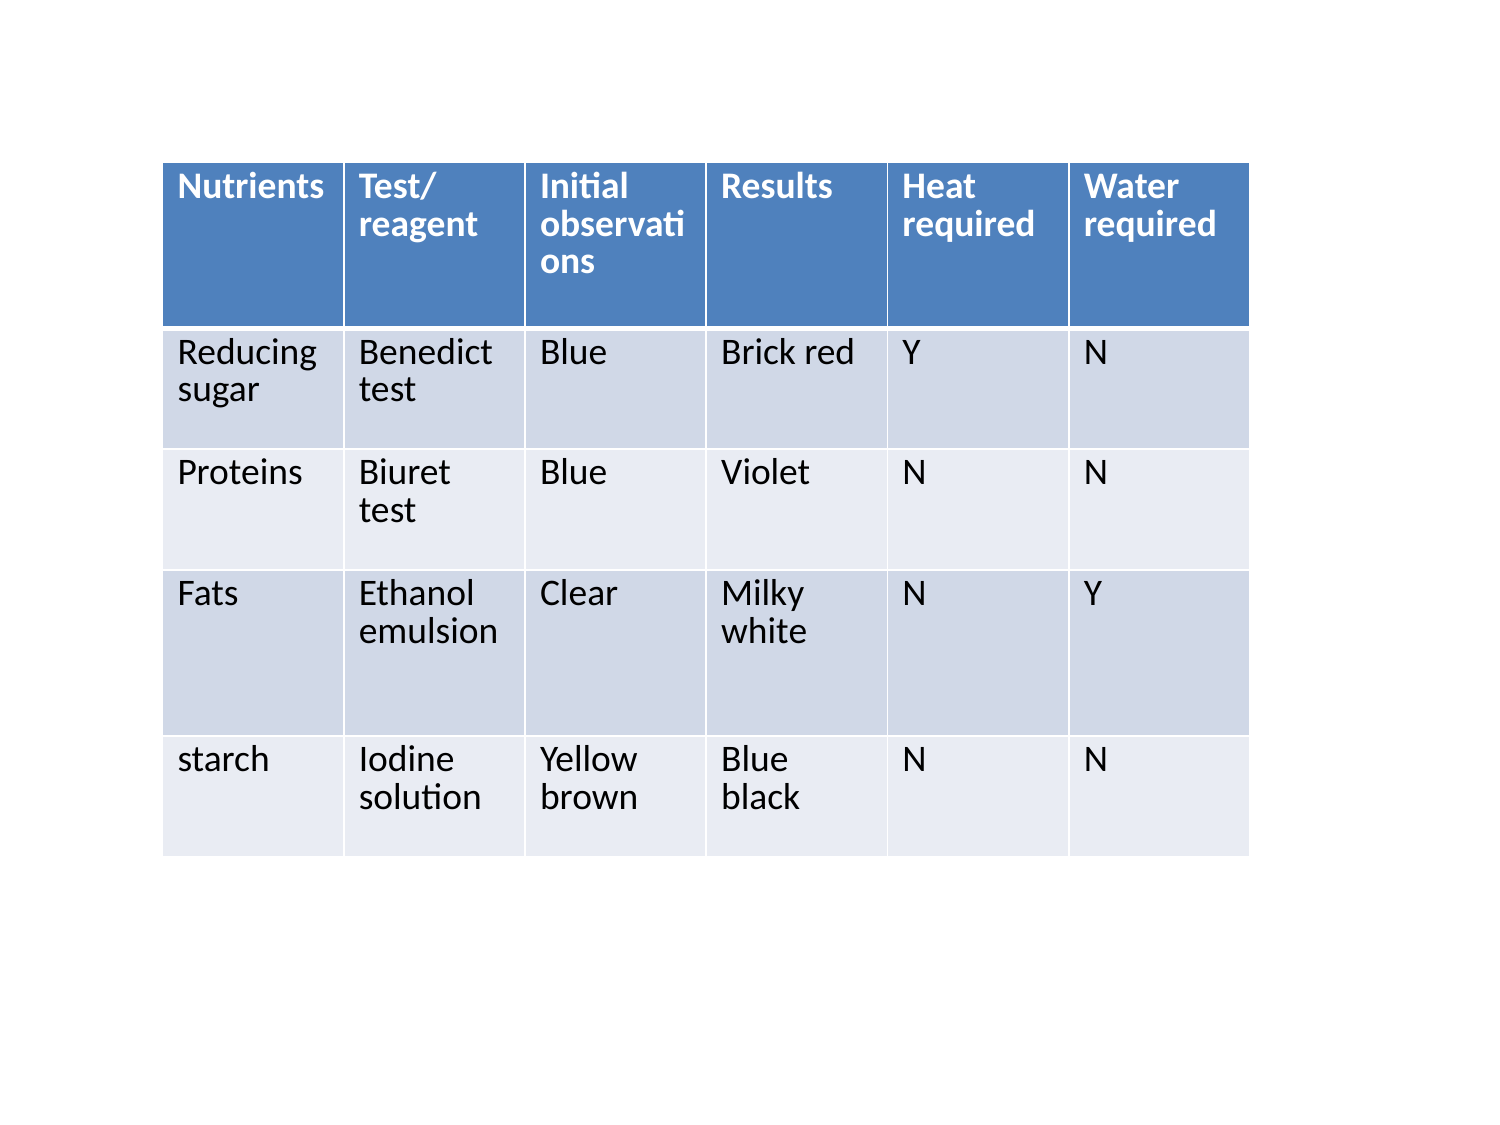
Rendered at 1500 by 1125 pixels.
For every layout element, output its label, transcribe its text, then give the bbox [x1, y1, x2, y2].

table_header Water required [1070, 163, 1249, 326]
table_cell Y [888, 331, 1068, 448]
table_header Initial observations [526, 163, 705, 326]
table_cell starch [163, 737, 343, 856]
table_cell Blue [526, 331, 705, 448]
table_cell Ethanol emulsion [345, 571, 524, 735]
table_cell Clear [526, 571, 705, 735]
table_cell Yellow brown [526, 737, 705, 856]
table_cell Violet [707, 450, 887, 569]
table_cell Iodine solution [345, 737, 524, 856]
table_cell N [1070, 737, 1249, 856]
table_header Test/ reagent [345, 163, 524, 326]
table_cell Y [1070, 571, 1249, 735]
table_cell Biuret test [345, 450, 524, 569]
table_cell N [888, 571, 1068, 735]
table_header Results [707, 163, 887, 326]
table_cell Proteins [163, 450, 343, 569]
table_header Heat required [888, 163, 1068, 326]
table_cell Milky white [707, 571, 887, 735]
table_cell Benedict test [345, 331, 524, 448]
table_cell Brick red [707, 331, 887, 448]
table_header Nutrients [163, 163, 343, 326]
table_cell N [1070, 331, 1249, 448]
table_cell N [1070, 450, 1249, 569]
table_cell N [888, 450, 1068, 569]
table_cell N [888, 737, 1068, 856]
table_cell Reducing sugar [163, 331, 343, 448]
table_cell Fats [163, 571, 343, 735]
table_cell Blue black [707, 737, 887, 856]
table_cell Blue [526, 450, 705, 569]
